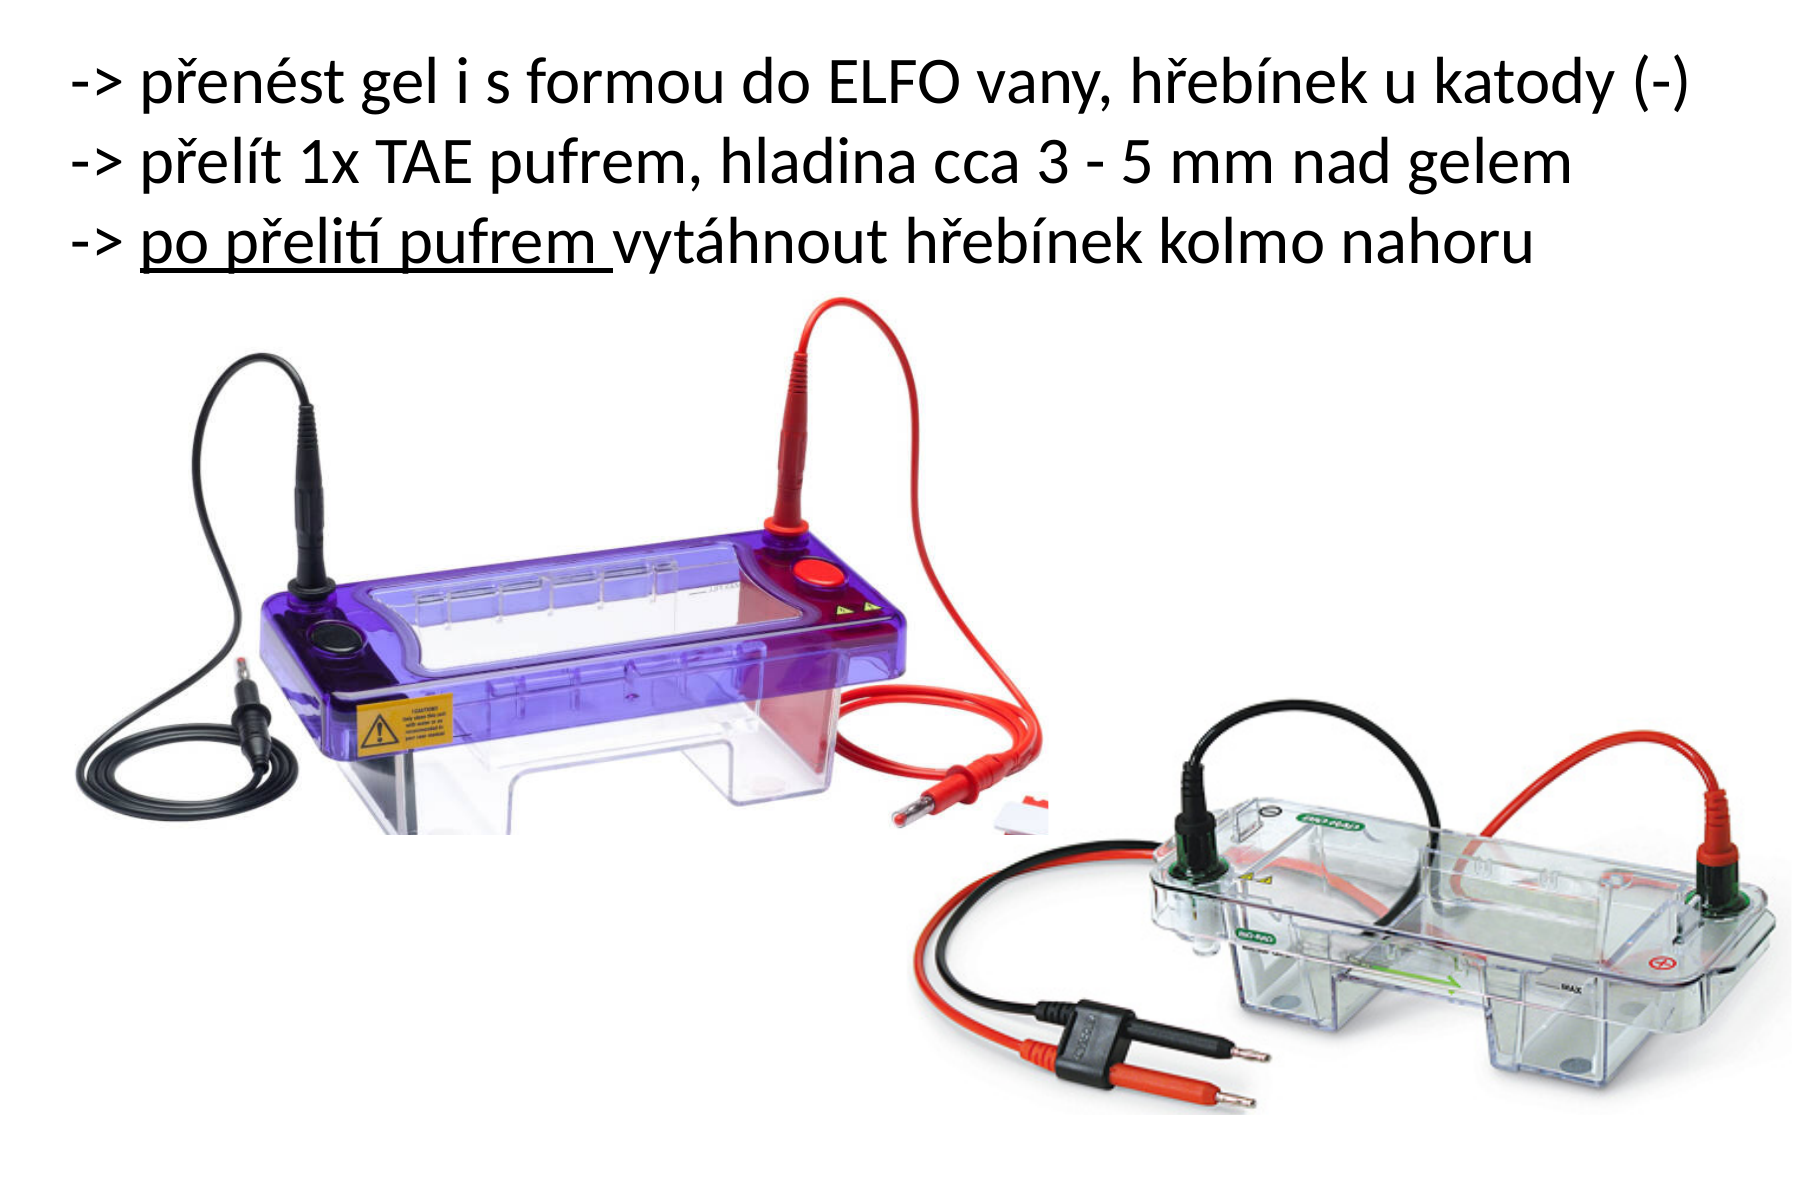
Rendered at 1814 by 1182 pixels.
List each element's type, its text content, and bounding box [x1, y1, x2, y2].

picture [55, 290, 1792, 1115]
text_box -> přenést gel i s formou do ELFO vany, hřebínek u katody (-) -> přelít 1x TAE pufrem, hladina cca 3 - 5 mm nad gelem -> po přelití pufrem vytáhnout hřebínek kolmo nahoru [56, 0, 1814, 285]
